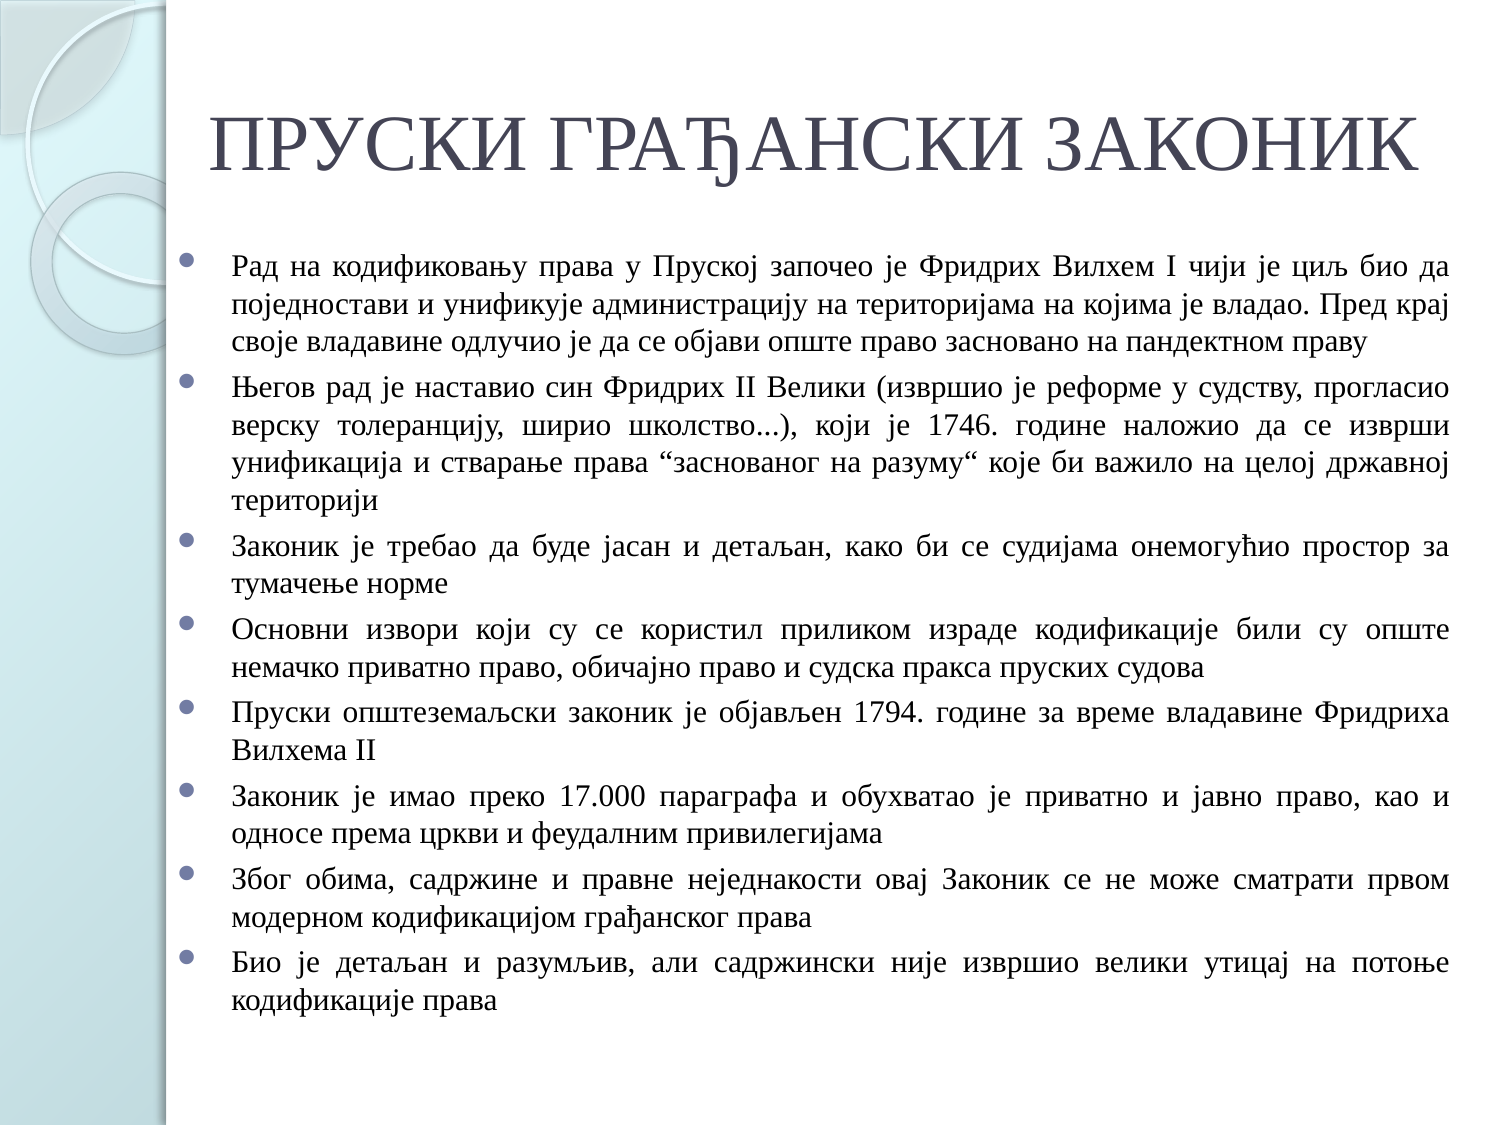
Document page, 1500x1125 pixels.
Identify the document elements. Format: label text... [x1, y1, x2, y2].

list Рад на кодификовању права у Пруској започео је Фридрих Вилхем І чији је циљ био да поједностави и унификује администрацију на територијама на којима је владао. Пред крај своје владавине одлучио је да се објави опште право засновано на пандектном праву Његов рад је наставио син Фридрих ІІ Велики (извршио је реформе у судству, прогласио верску толеранцију, ширио школство...), који је 1746. године наложио да се изврши унификација и стварање права “заснованог на разуму“ које би важило на целој државној територији Законик је требао да буде јасан и детаљан, како би се судијама онемогућио простор за тумачење норме Основни извори који су се користил приликом израде кодификације били су опште немачко приватно право, обичајно право и судска пракса пруских судова Пруски општеземаљски законик је објављен 1794. године за време владавине Фридриха Вилхема ІІ Законик је имао преко 17.000 параграфа и обухватао је приватно и јавно право, као и односе према цркви и феудалним привилегијама Због обима, садржине и правне неједнакости овај Законик се не може сматрати првом модерном кодификацијом грађанског права Био је детаљан и разумљив, али садржински није извршио велики утицај на потоње кодификације права [162, 237, 1466, 1025]
title ПРУСКИ ГРАЂАНСКИ ЗАКОНИК [162, 45, 1466, 233]
